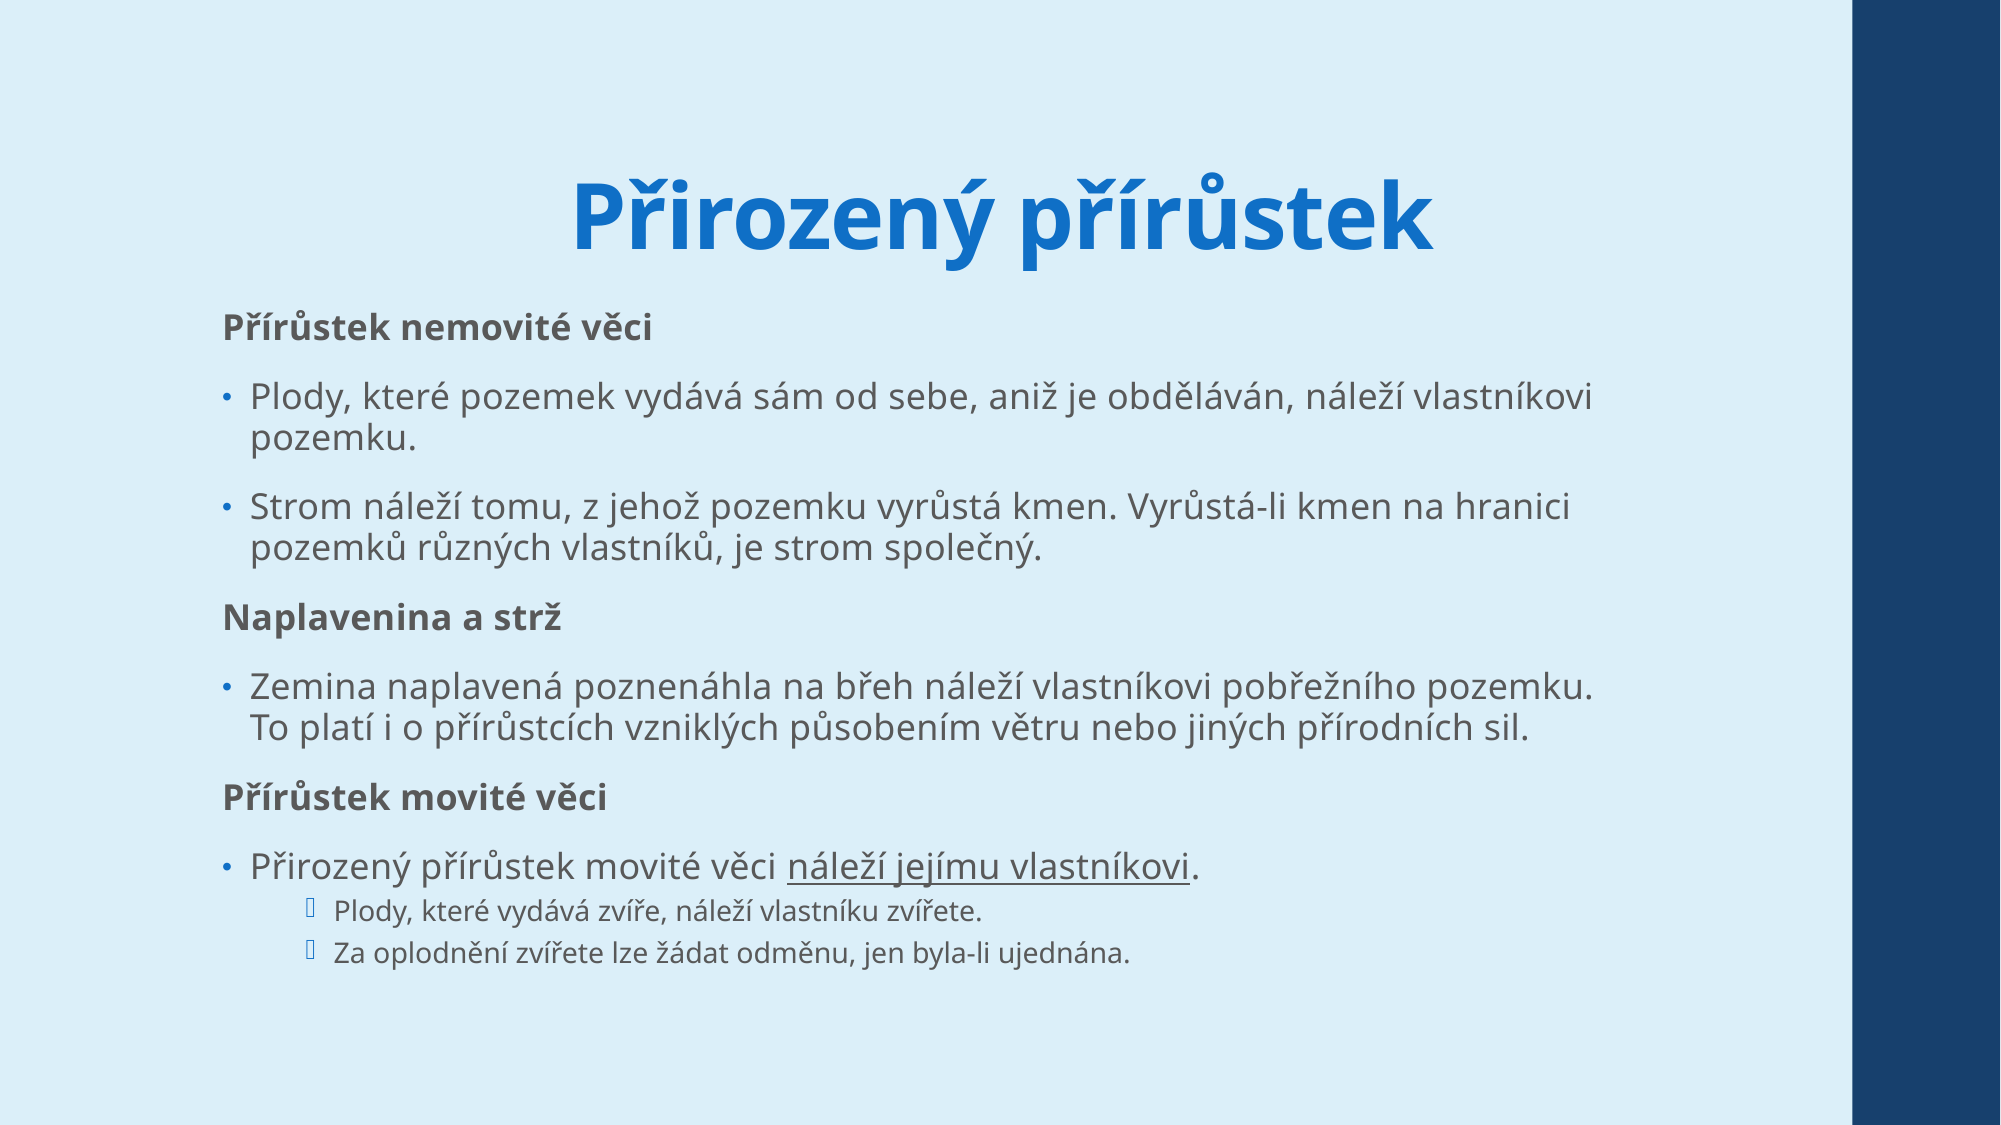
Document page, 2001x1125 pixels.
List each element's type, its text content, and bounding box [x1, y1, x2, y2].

list Přírůstek nemovité věci Plody, které pozemek vydává sám od sebe, aniž je obděláván, náleží vlastníkovi pozemku. Strom náleží tomu, z jehož pozemku vyrůstá kmen. Vyrůstá-li kmen na hranici pozemků různých vlastníků, je strom společný. Naplavenina a strž Zemina naplavená poznenáhla na břeh náleží vlastníkovi pobřežního pozemku. To platí i o přírůstcích vzniklých působením větru nebo jiných přírodních sil. Přírůstek movité věci Přirozený přírůstek movité věci náleží jejímu vlastníkovi. Plody, které vydává zvíře, náleží vlastníku zvířete. Za oplodnění zvířete lze žádat odměnu, jen byla-li ujednána. [206, 299, 1617, 1014]
title Přirozený přírůstek [206, 43, 1797, 278]
